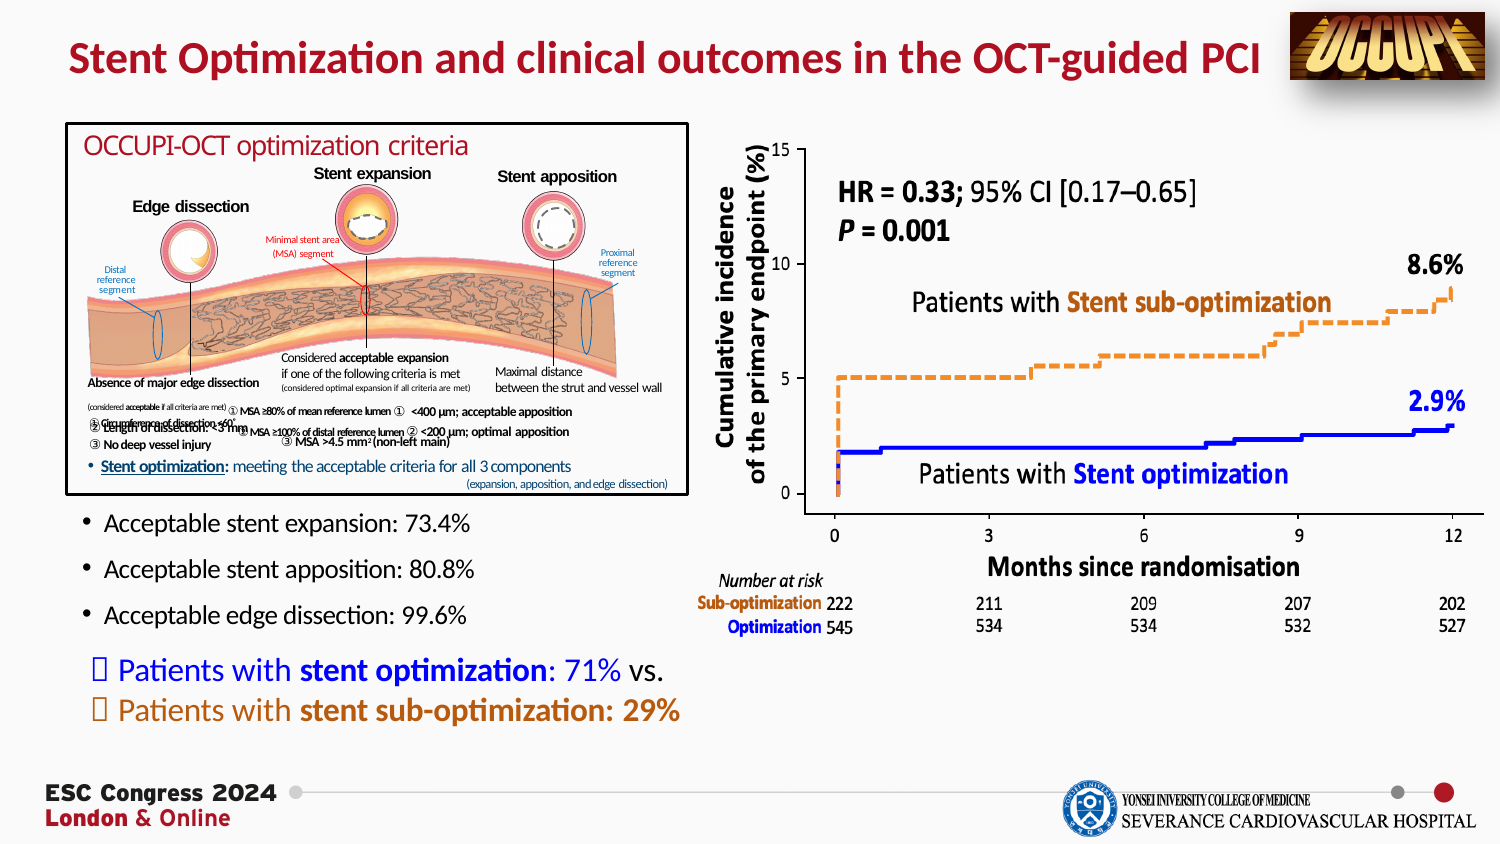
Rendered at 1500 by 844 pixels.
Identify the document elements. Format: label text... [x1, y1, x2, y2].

text_box [682, 124, 1500, 652]
title Stent Optimization and clinical outcomes in the OCT-guided PCI [66, 26, 1280, 124]
text_box [66, 123, 688, 495]
text_box Stent optimization: meeting the acceptable criteria for all 3 components (expansion, apposition, and edge dissection) Acceptable stent expansion: 73.4% Acceptable stent apposition: 80.8% Acceptable edge dissection: 99.6%  Patients with stent optimization: 71% vs.  Patients with stent sub-optimization: 29% [80, 453, 703, 728]
picture [0, 0, 1500, 844]
